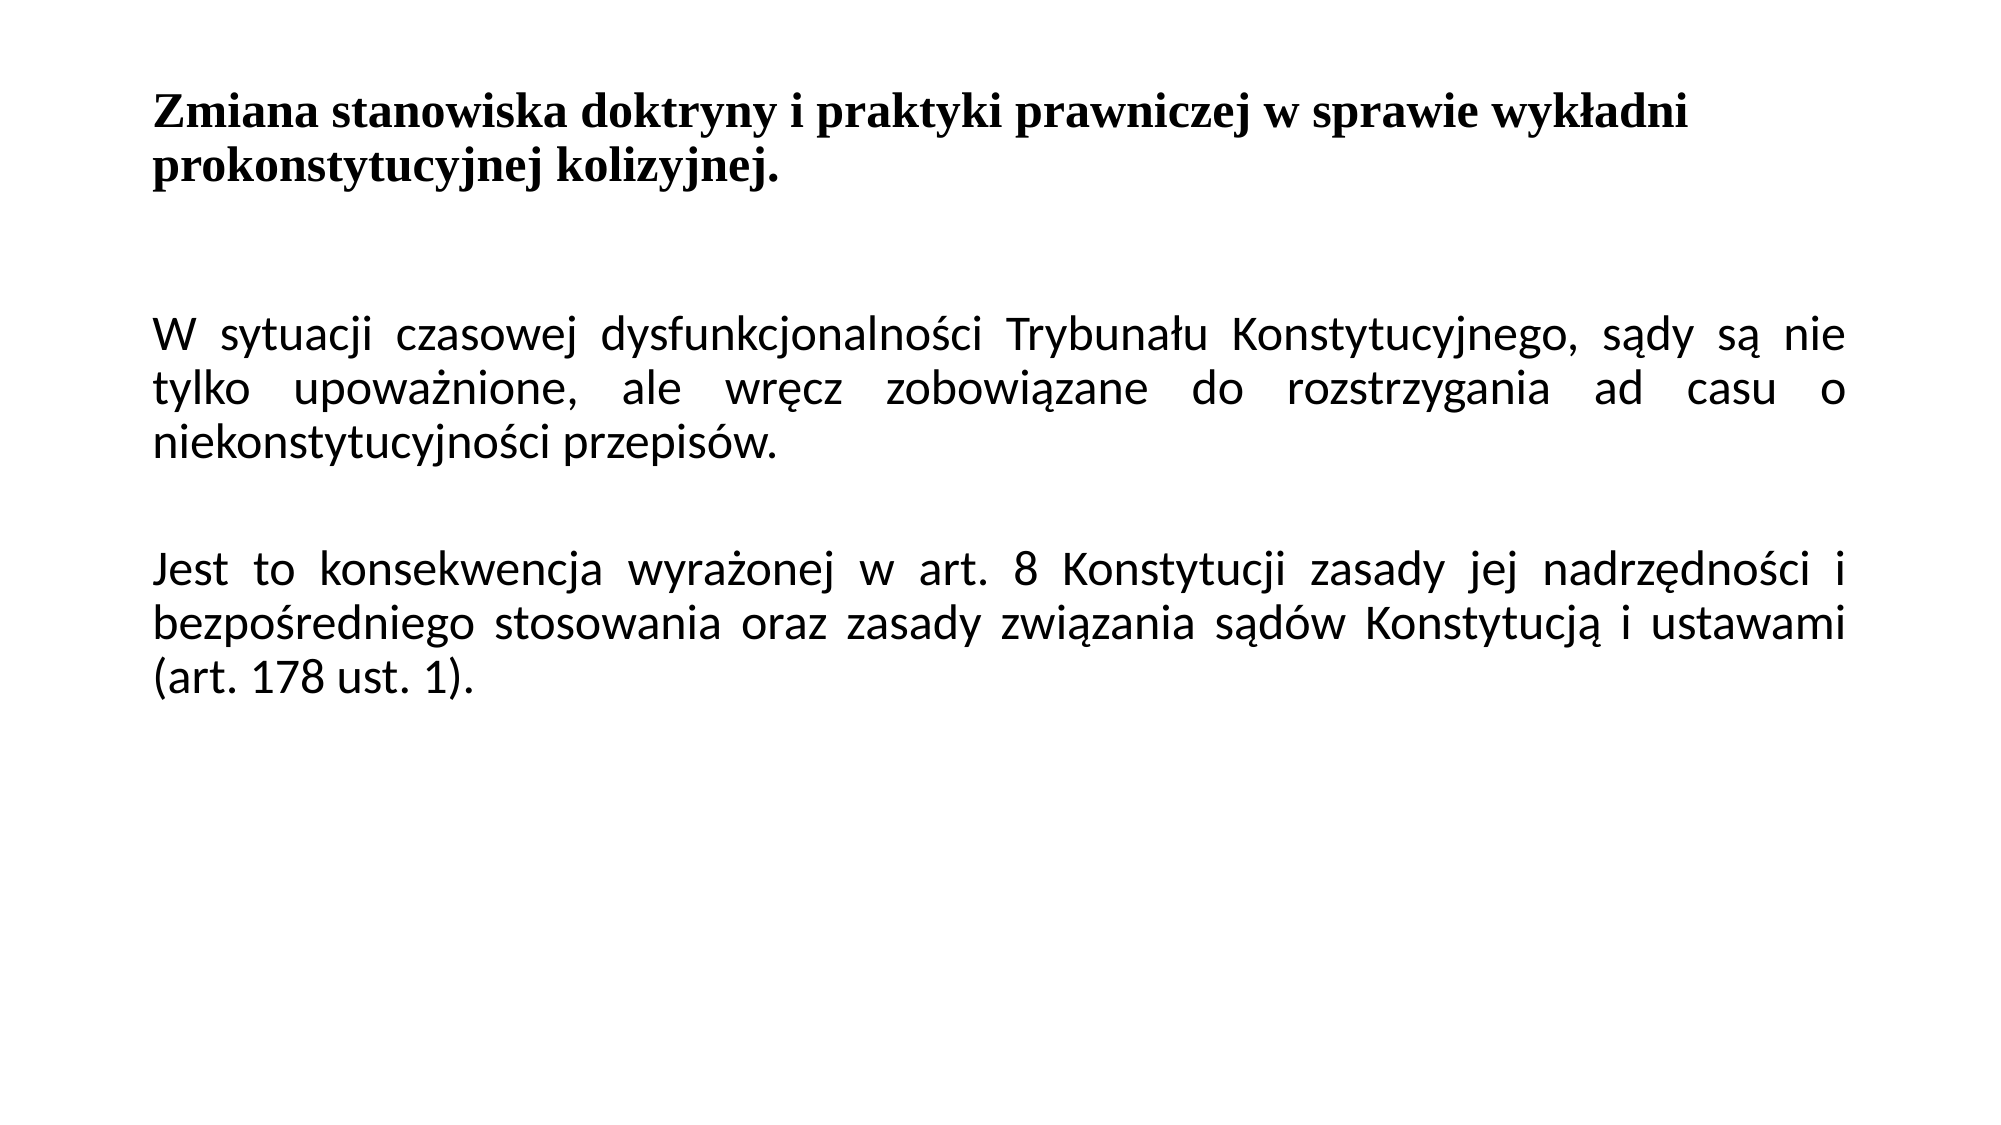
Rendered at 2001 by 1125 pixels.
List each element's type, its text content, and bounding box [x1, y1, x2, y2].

title Zmiana stanowiska doktryny i praktyki prawniczej w sprawie wykładni prokonstytucyjnej kolizyjnej. [137, 59, 1863, 278]
list W sytuacji czasowej dysfunkcjonalności Trybunału Konstytucyjnego, sądy są nie tylko upoważnione, ale wręcz zobowiązane do rozstrzygania ad casu o niekonstytucyjności przepisów. Jest to konsekwencja wyrażonej w art. 8 Konstytucji zasady jej nadrzędności i bezpośredniego stosowania oraz zasady związania sądów Konstytucją i ustawami (art. 178 ust. 1). [137, 299, 1863, 1014]
